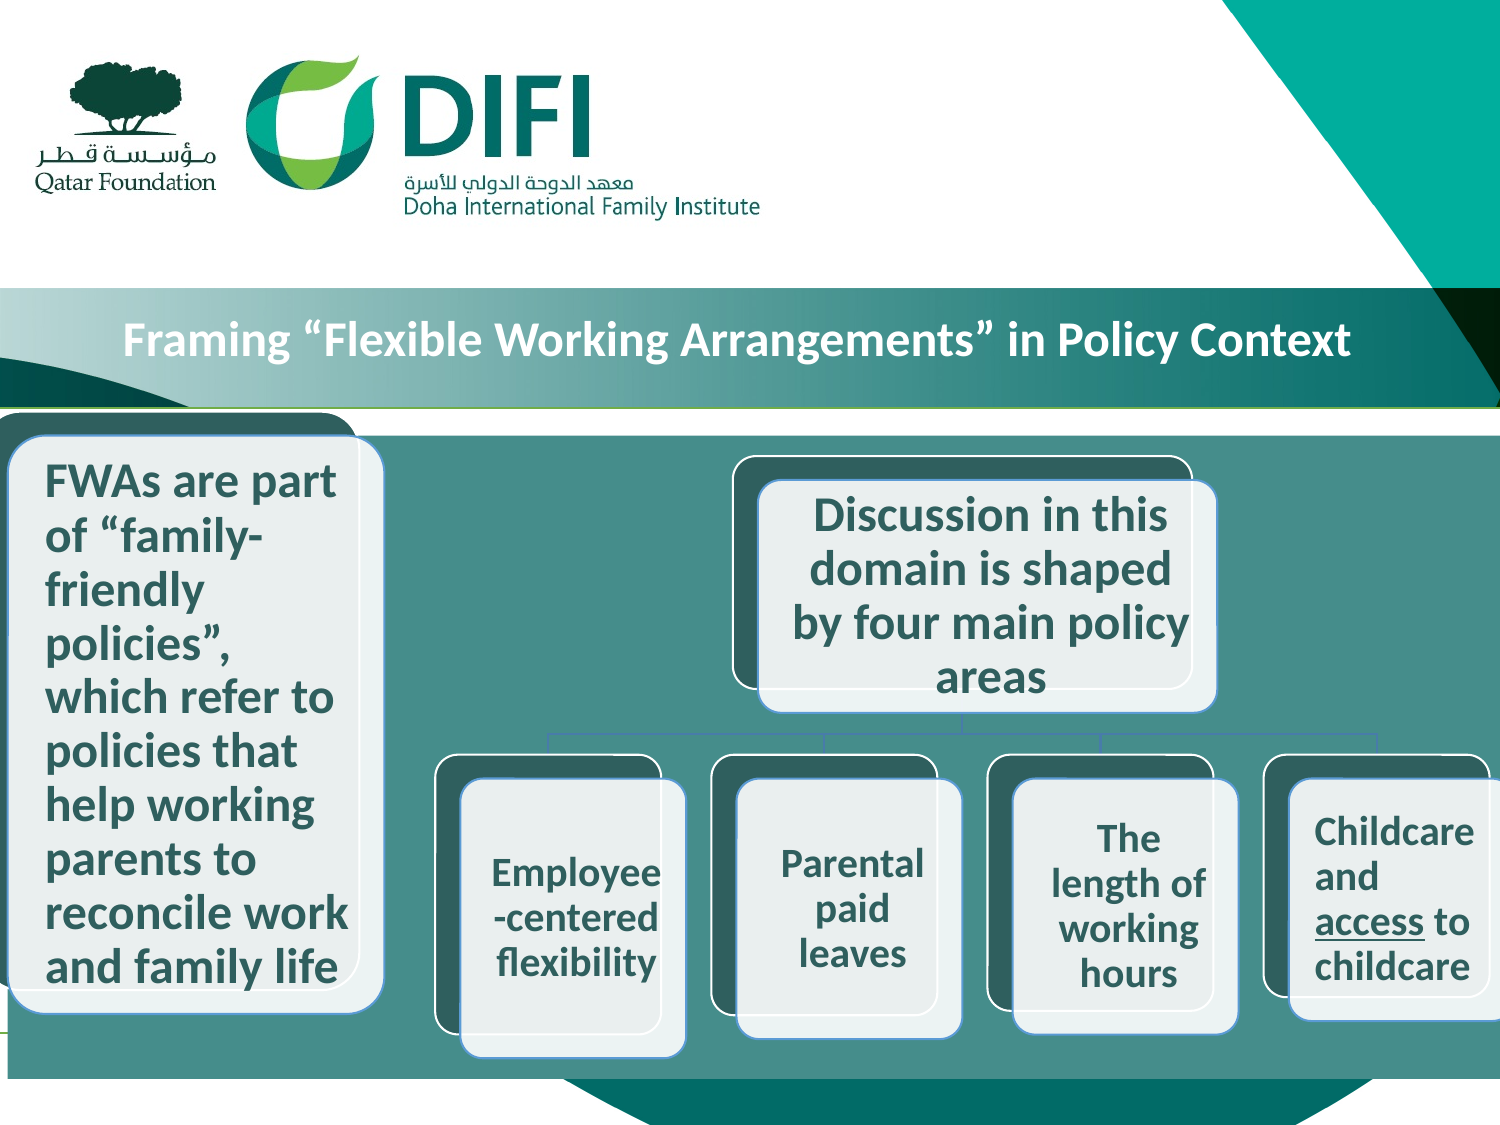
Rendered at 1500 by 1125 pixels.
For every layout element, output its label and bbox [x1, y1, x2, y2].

text_box [7, 435, 1500, 1080]
picture [0, 0, 1500, 1125]
